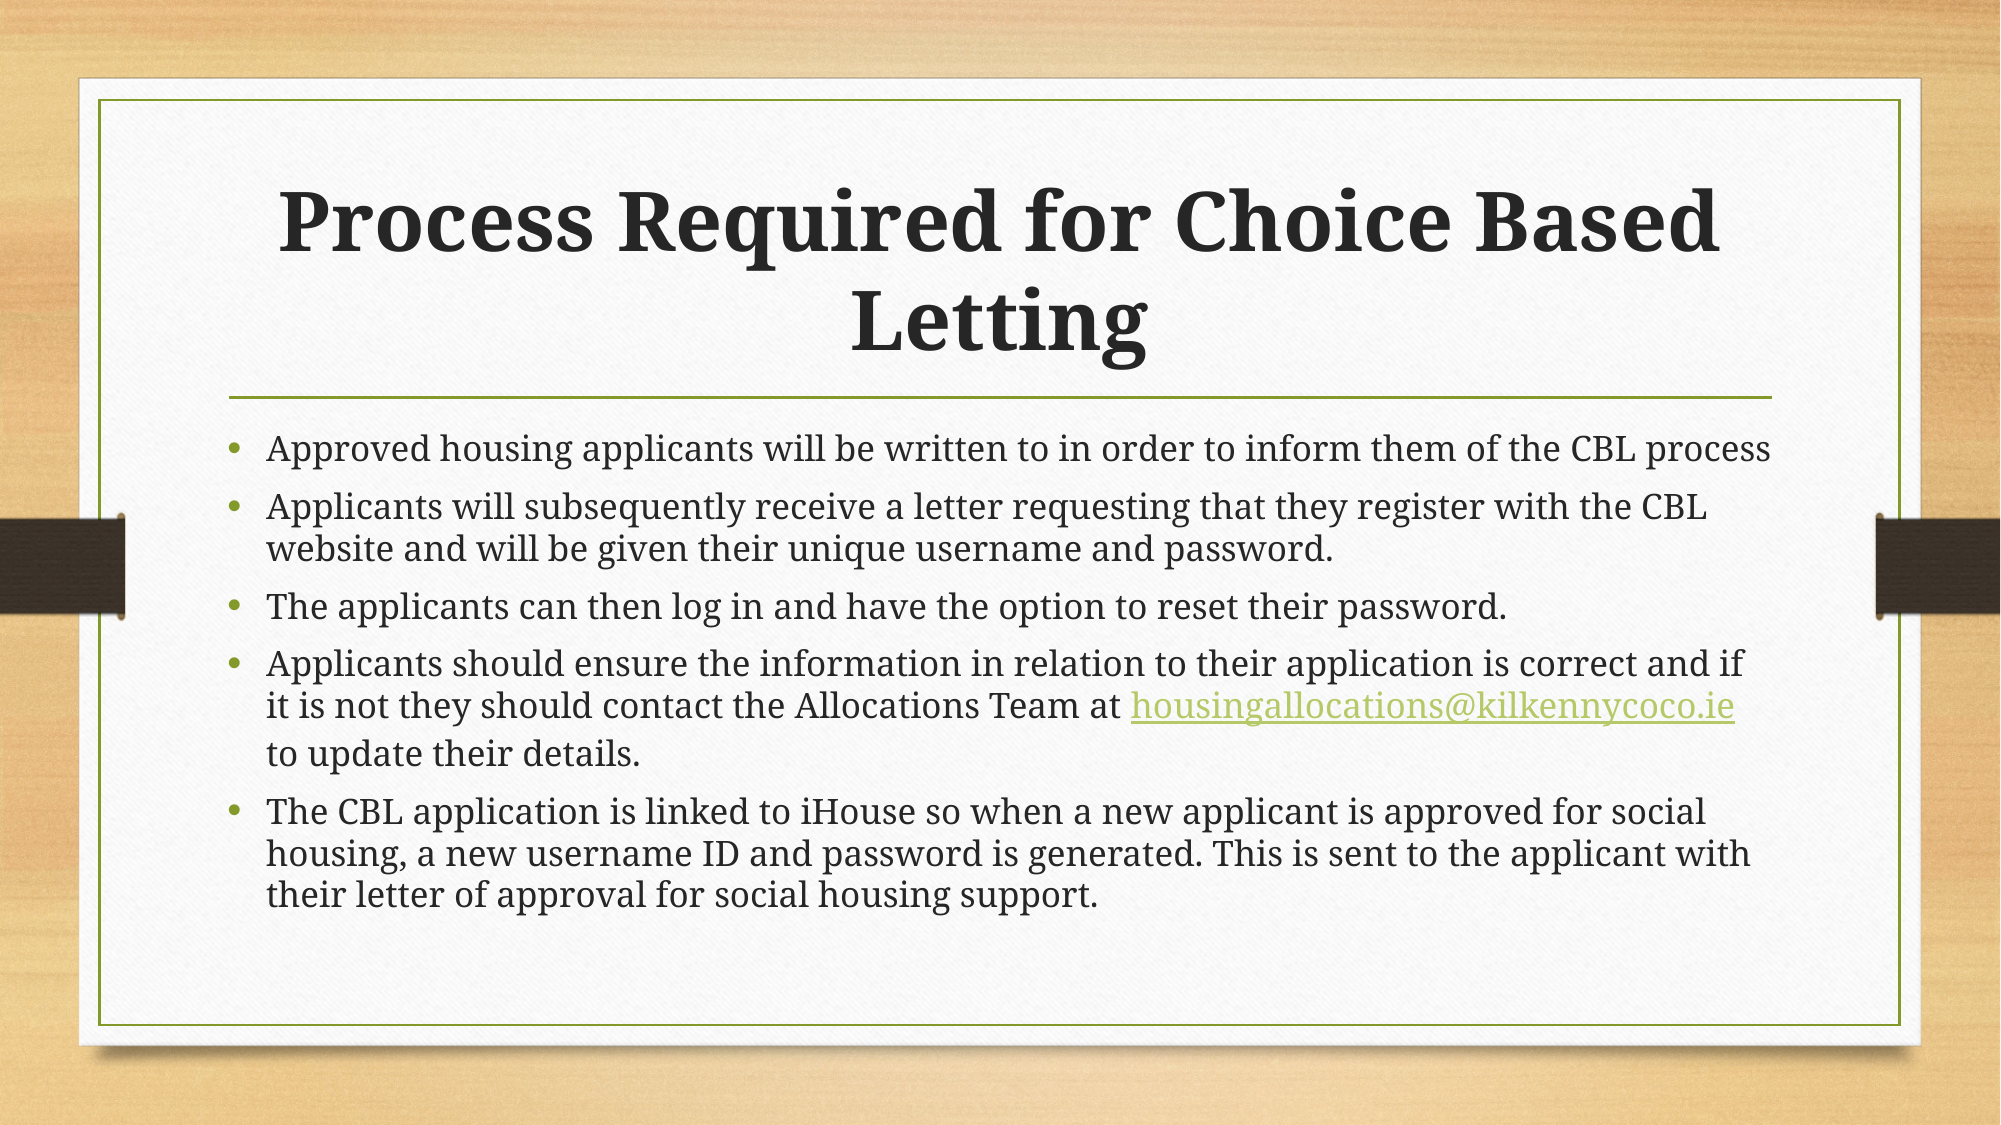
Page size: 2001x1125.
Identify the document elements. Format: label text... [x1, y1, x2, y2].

title Process Required for Choice Based Letting [212, 161, 1788, 375]
list Approved housing applicants will be written to in order to inform them of the CBL process Applicants will subsequently receive a letter requesting that they register with the CBL website and will be given their unique username and password. The applicants can then log in and have the option to reset their password. Applicants should ensure the information in relation to their application is correct and if it is not they should contact the Allocations Team at housingallocations@kilkennycoco.ie to update their details. The CBL application is linked to iHouse so when a new applicant is approved for social housing, a new username ID and password is generated. This is sent to the applicant with their letter of approval for social housing support. [212, 419, 1788, 964]
picture [0, 0, 2001, 1125]
